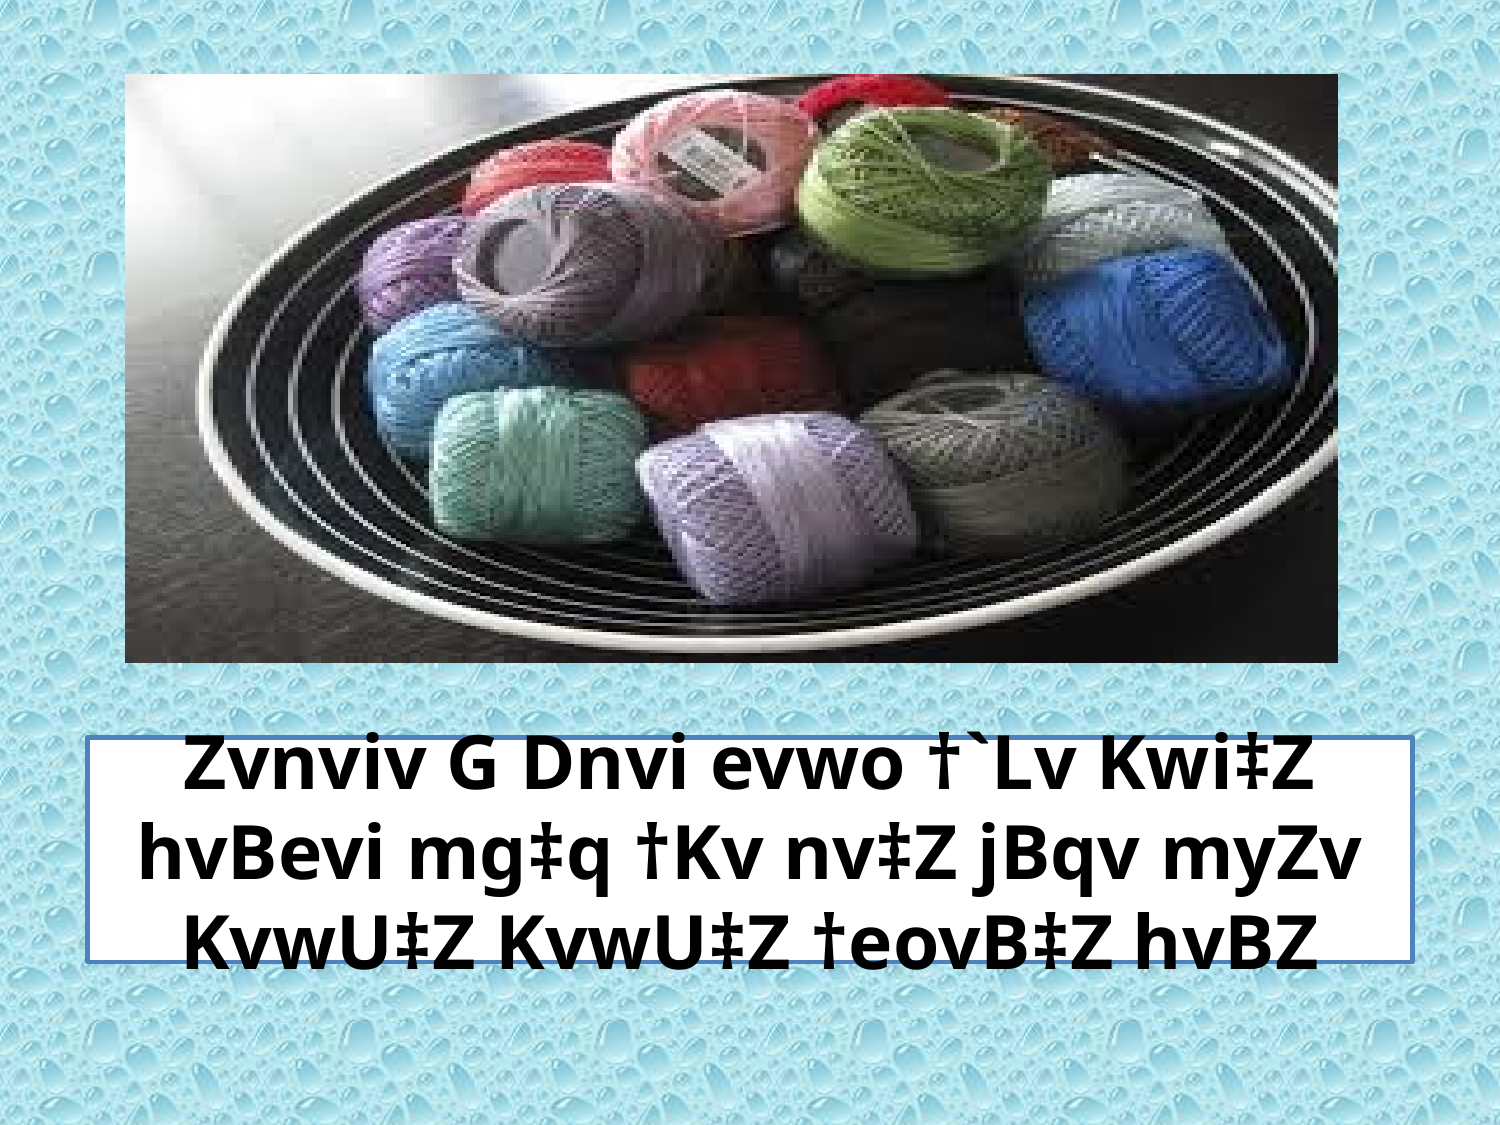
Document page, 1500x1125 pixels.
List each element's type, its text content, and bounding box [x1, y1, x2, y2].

picture [0, 0, 1500, 1125]
text_box Zvnviv G Dnvi evwo †`Lv Kwi‡Z hvBevi mg‡q †Kv nv‡Z jBqv myZv KvwU‡Z KvwU‡Z †eovB‡Z hvBZ [85, 735, 1415, 964]
